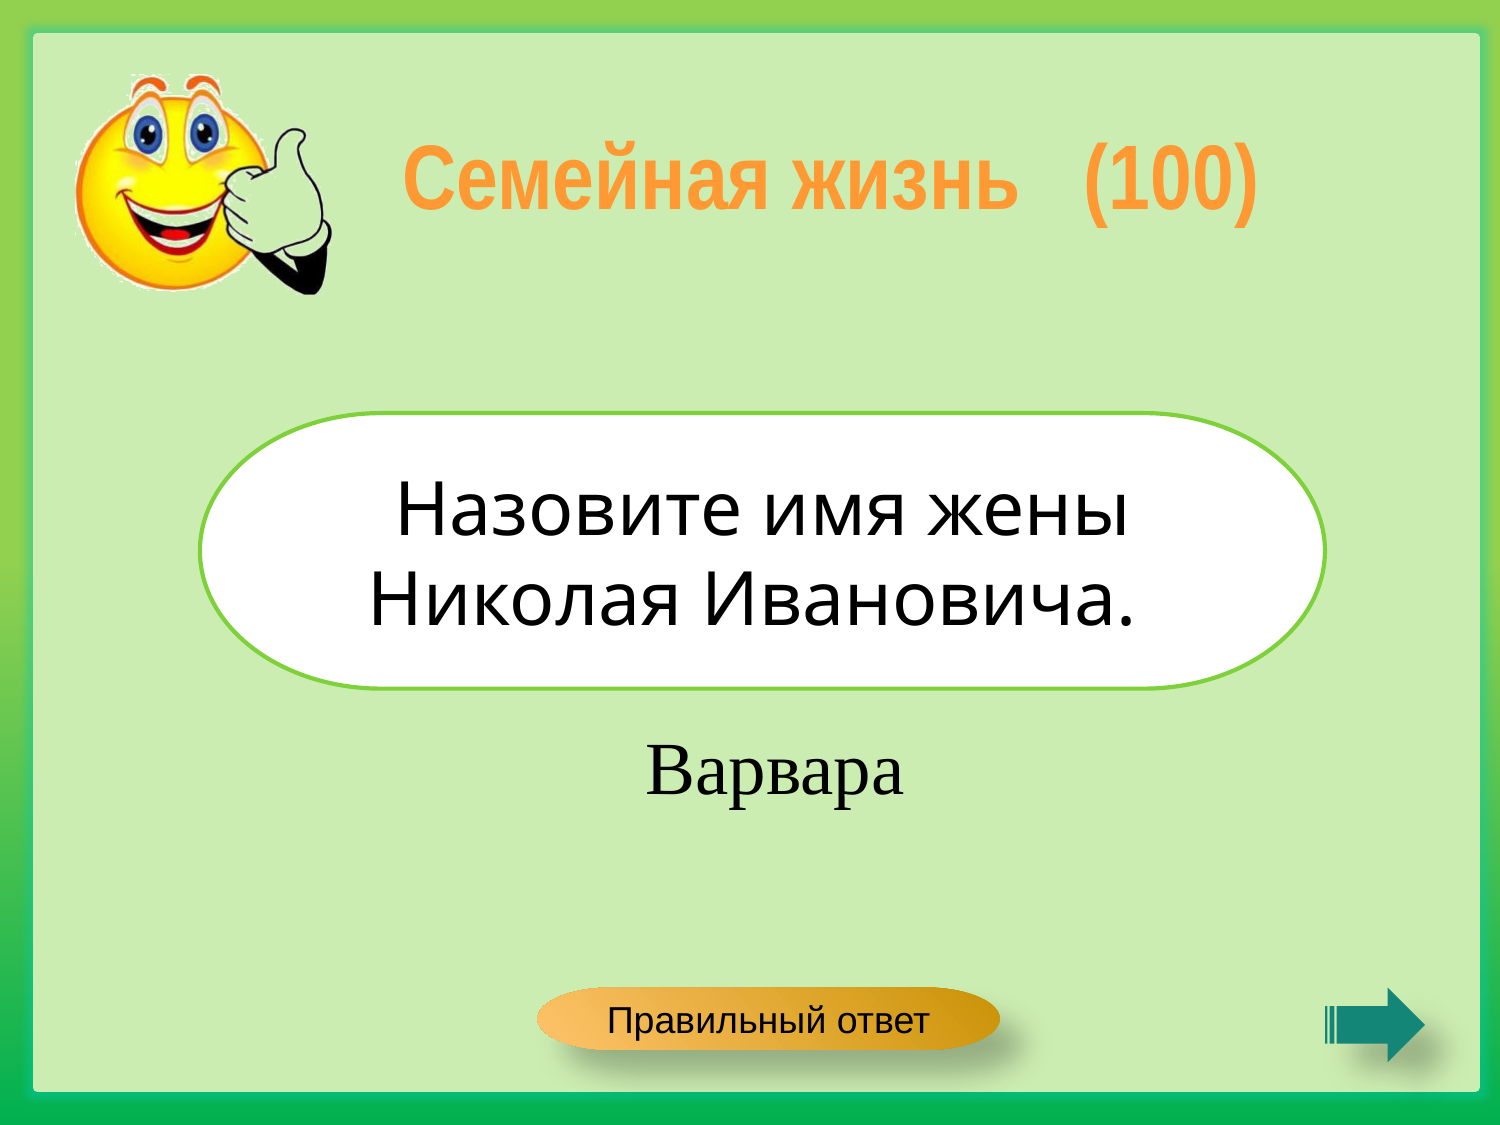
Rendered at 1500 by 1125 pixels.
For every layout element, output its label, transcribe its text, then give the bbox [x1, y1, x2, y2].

text_box [1329, 1006, 1335, 1044]
text_box [1336, 987, 1426, 1063]
text_box Семейная жизнь (100) [374, 120, 1288, 225]
picture [74, 74, 332, 295]
text_box Правильный ответ [537, 987, 1000, 1050]
text_box Назовите имя жены Николая Ивановича. [197, 410, 1328, 691]
text_box Варвара [262, 712, 1288, 818]
